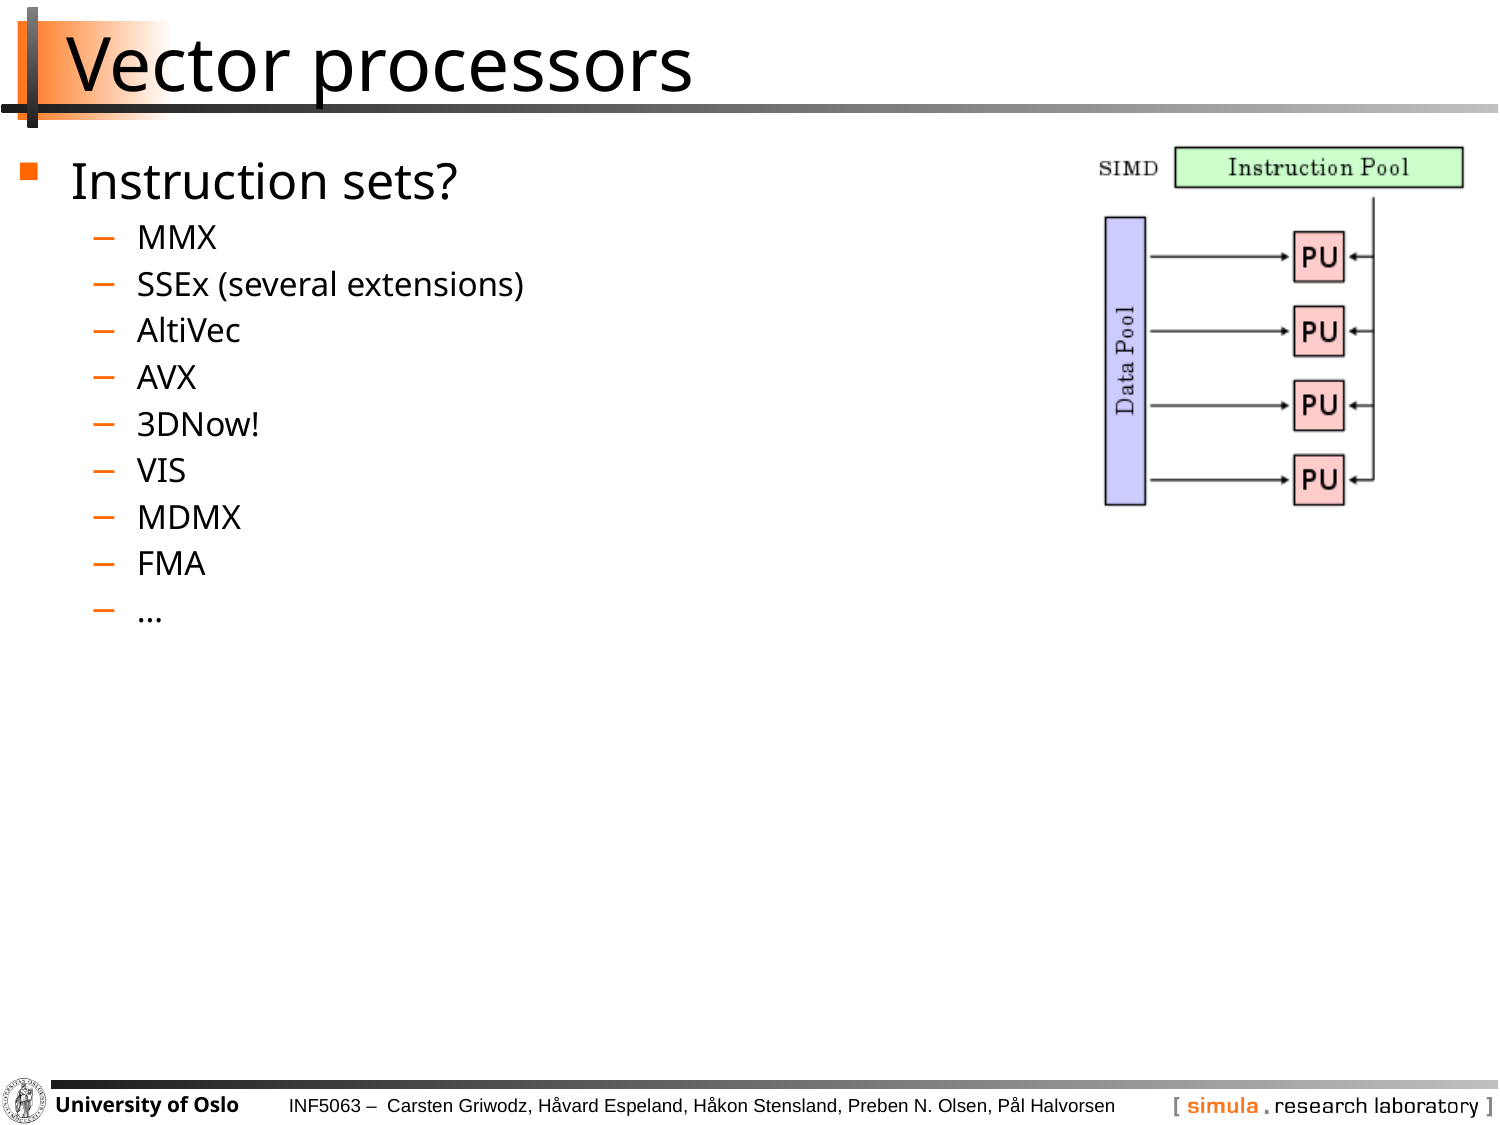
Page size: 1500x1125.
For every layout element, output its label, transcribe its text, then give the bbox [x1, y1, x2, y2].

title Vector processors [51, 20, 1495, 113]
picture [1086, 128, 1484, 526]
picture [1171, 1093, 1495, 1121]
list Instruction sets? MMX SSEx (several extensions) AltiVec AVX 3DNow! VIS MDMX FMA … [0, 142, 1500, 1069]
picture [2, 1078, 54, 1124]
